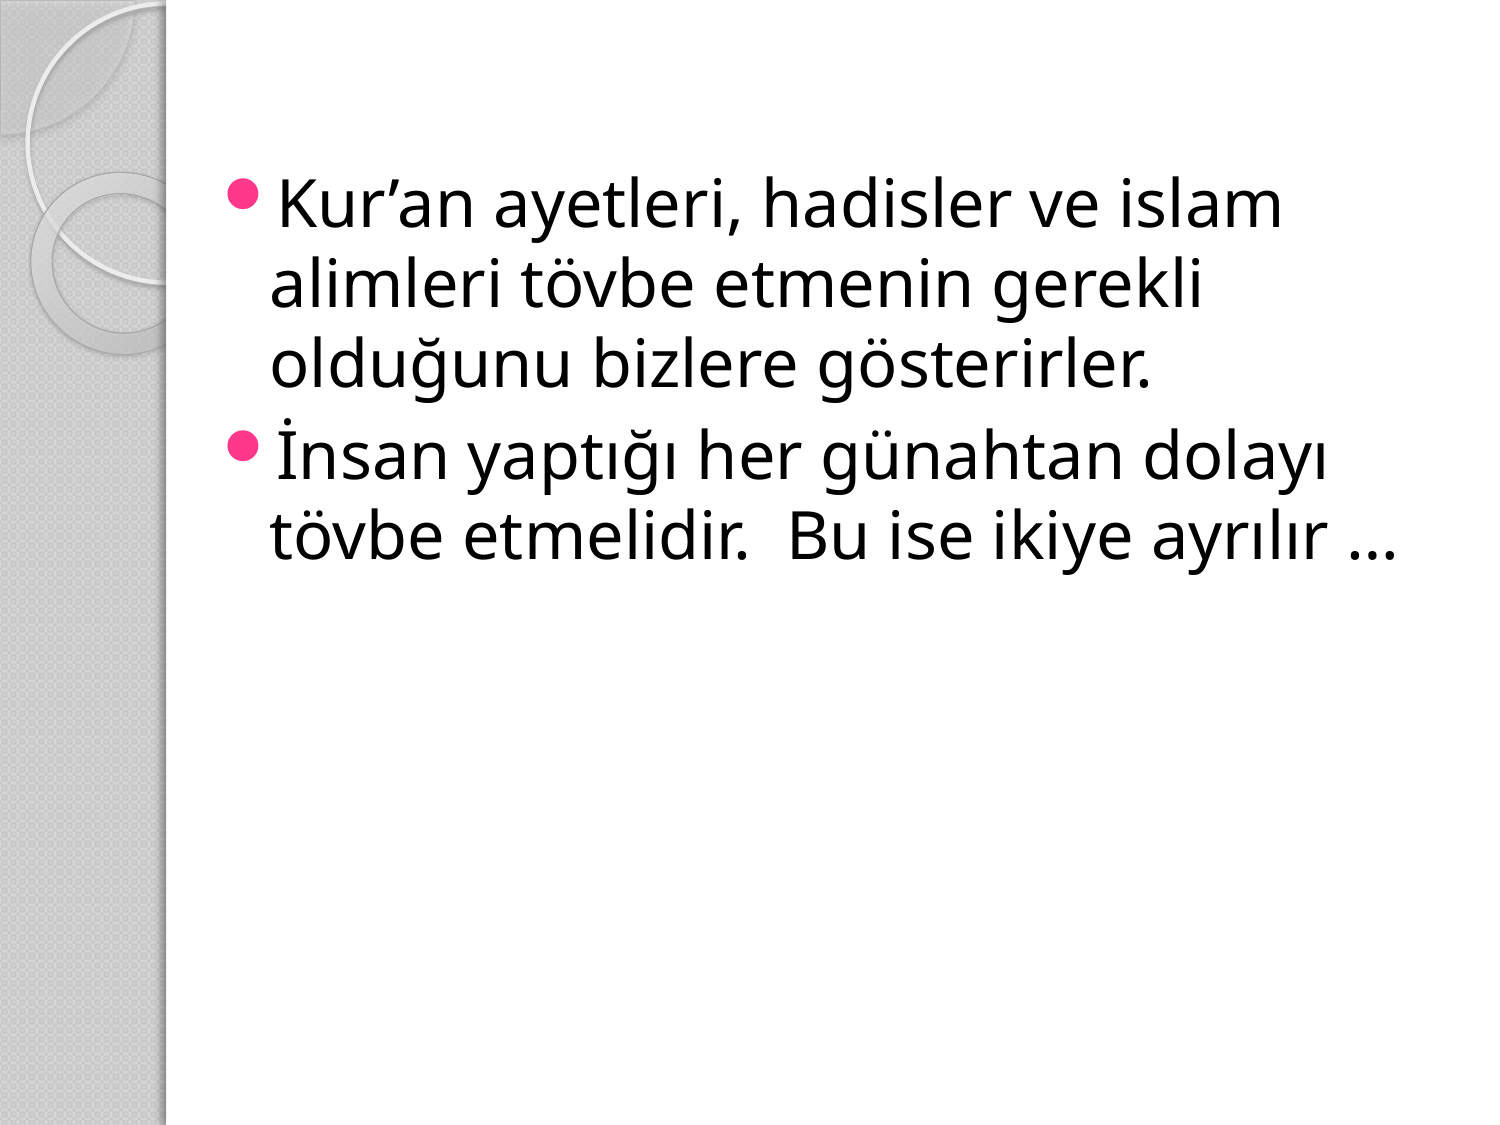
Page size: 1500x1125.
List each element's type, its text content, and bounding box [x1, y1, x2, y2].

list Kur’an ayetleri, hadisler ve islam alimleri tövbe etmenin gerekli olduğunu bizlere gösterirler. İnsan yaptığı her günahtan dolayı tövbe etmelidir. Bu ise ikiye ayrılır … [194, 153, 1425, 941]
